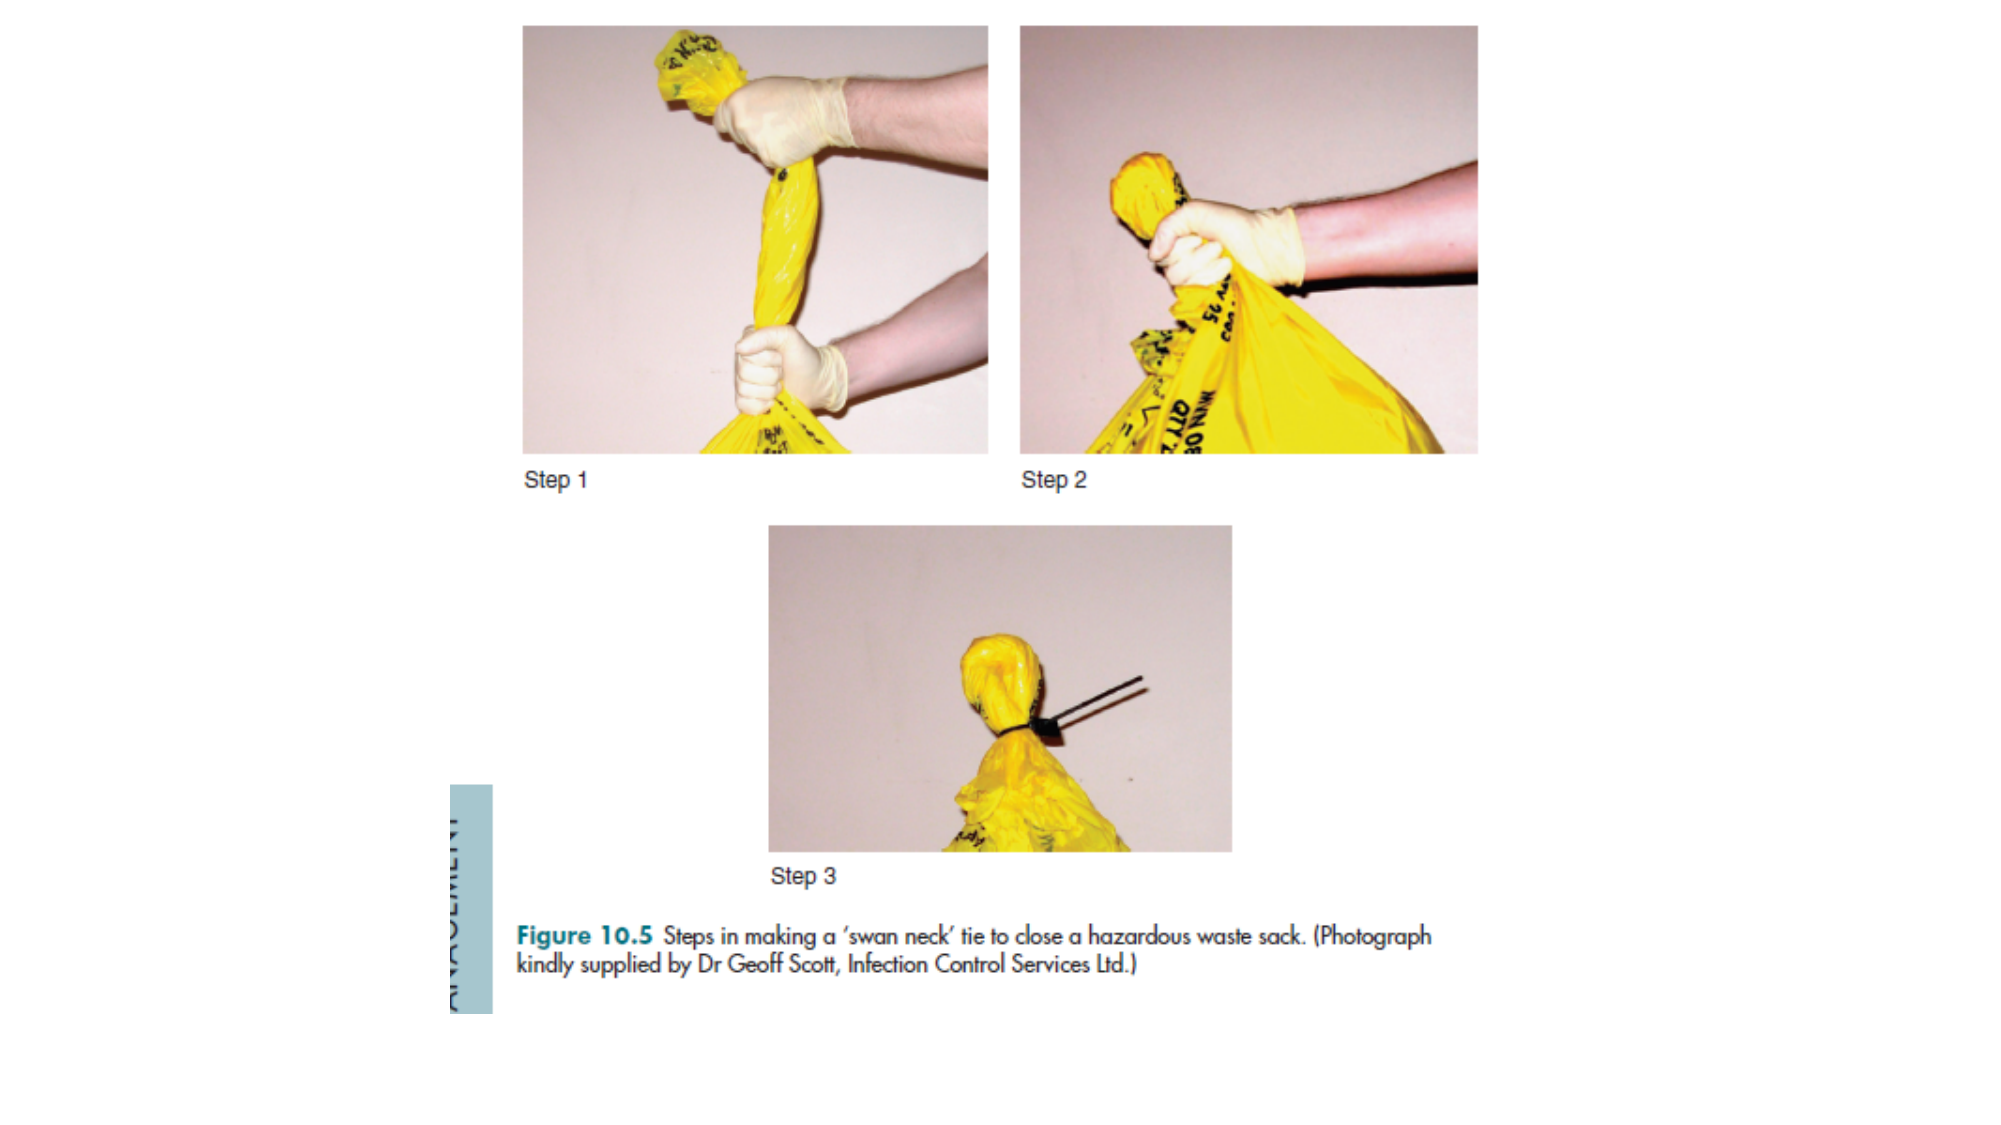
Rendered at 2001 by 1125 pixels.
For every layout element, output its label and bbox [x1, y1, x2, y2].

list [449, 13, 1574, 1014]
